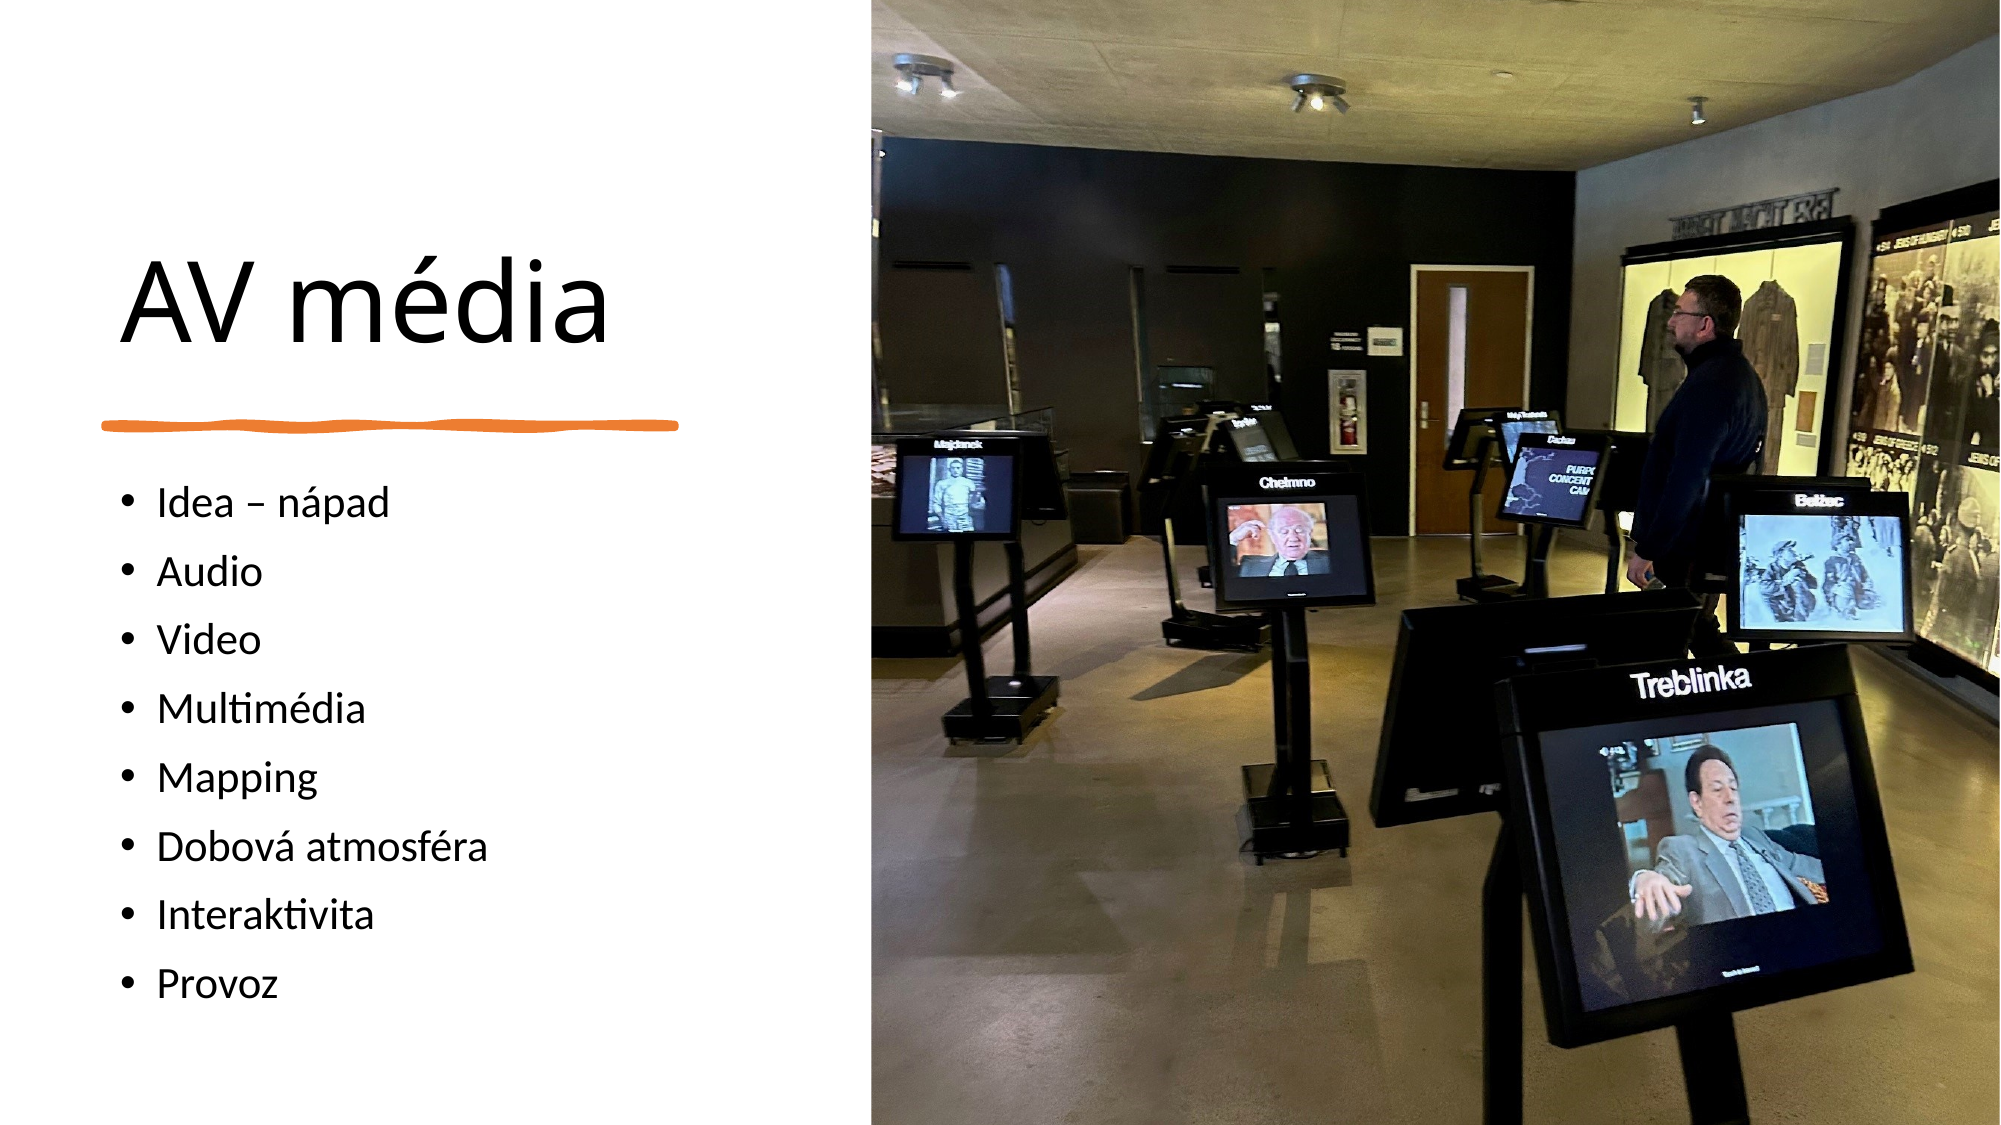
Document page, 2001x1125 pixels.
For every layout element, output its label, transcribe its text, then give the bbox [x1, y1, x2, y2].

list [871, 0, 2000, 1125]
list Idea – nápad Audio Video Multimédia Mapping Dobová atmosféra Interaktivita Provoz [105, 471, 802, 1016]
title AV média [105, 53, 822, 375]
text_box [0, 0, 871, 1125]
text_box [103, 421, 676, 431]
